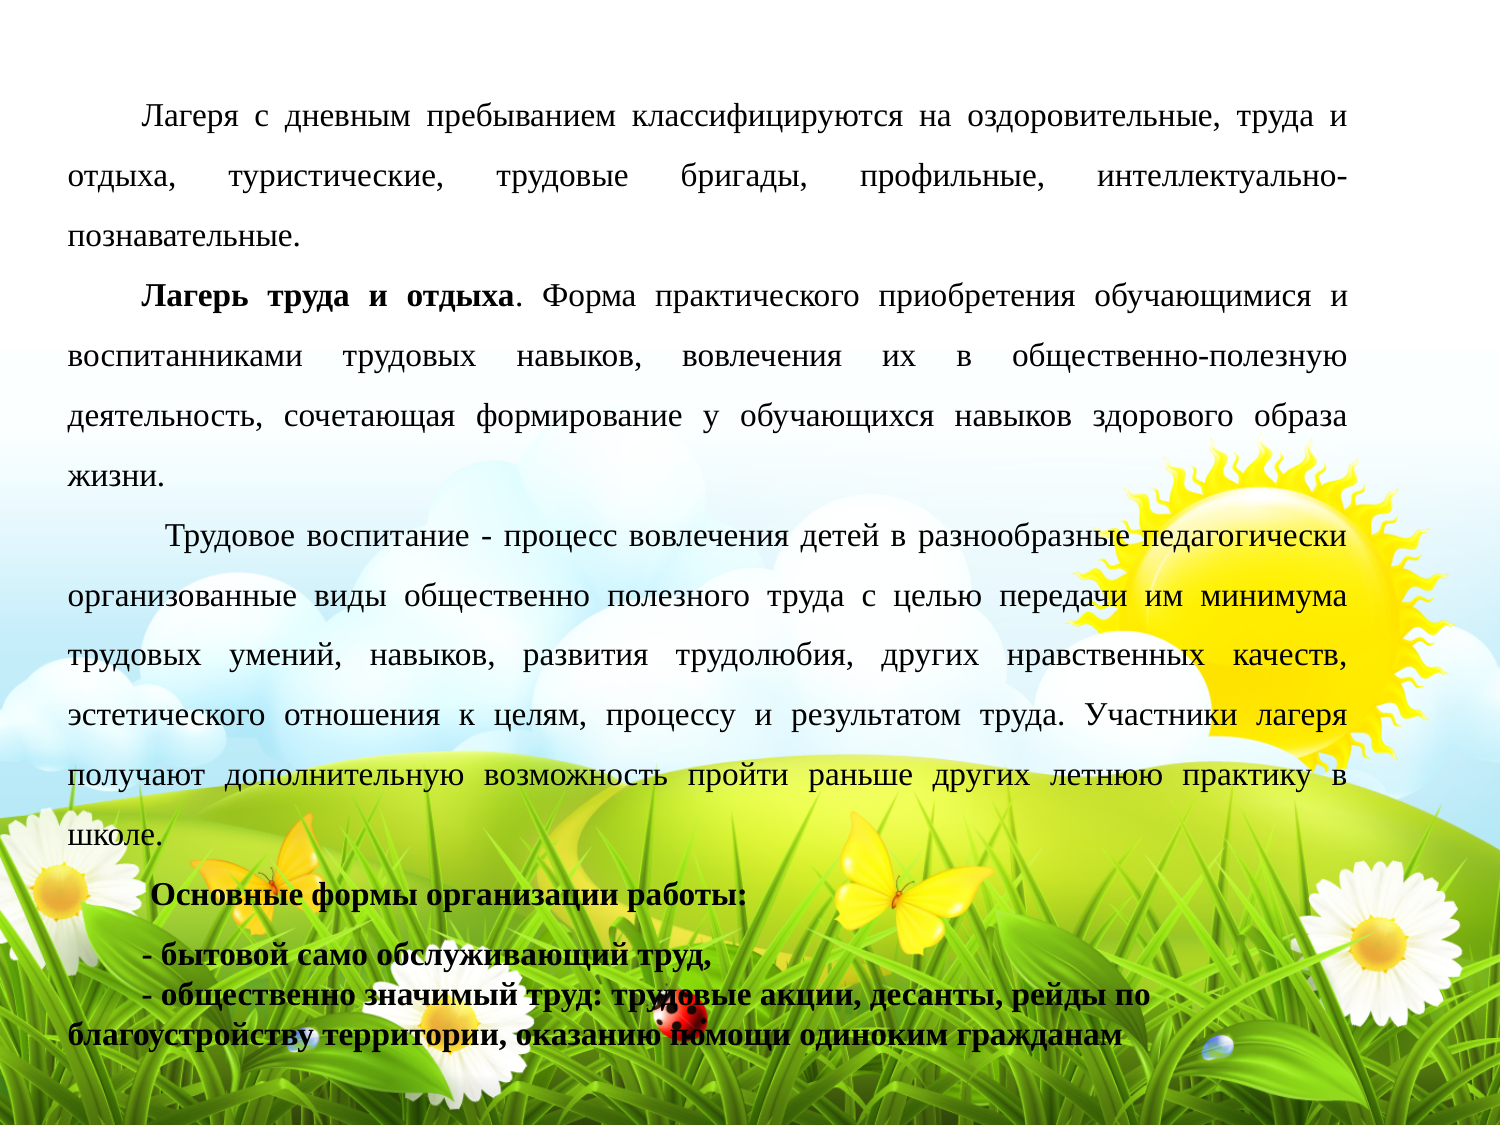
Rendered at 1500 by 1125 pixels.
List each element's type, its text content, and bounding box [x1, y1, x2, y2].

text_box Лагеря с дневным пребыванием классифицируются на оздоровительные, труда и отдыха, туристические, трудовые бригады, профильные, интеллектуально-познавательные. Лагерь труда и отдыха. Форма практического приобретения обучающимися и воспитанниками трудовых навыков, вовлечения их в общественно-полезную деятельность, сочетающая формирование у обучающихся навыков здорового образа жизни. Трудовое воспитание - процесс вовлечения детей в разнообразные педагогически организованные виды общественно полезного труда с целью передачи им минимума трудовых умений, навыков, развития трудолюбия, других нравственных качеств, эстетического отношения к целям, процессу и результатом труда. Участники лагеря получают дополнительную возможность пройти раньше других летнюю практику в школе. Основные формы организации работы: - бытовой само обслуживающий труд, - общественно значимый труд: трудовые акции, десанты, рейды по благоустройству территории, оказанию помощи одиноким гражданам [53, 66, 1365, 348]
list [0, 349, 1500, 1125]
